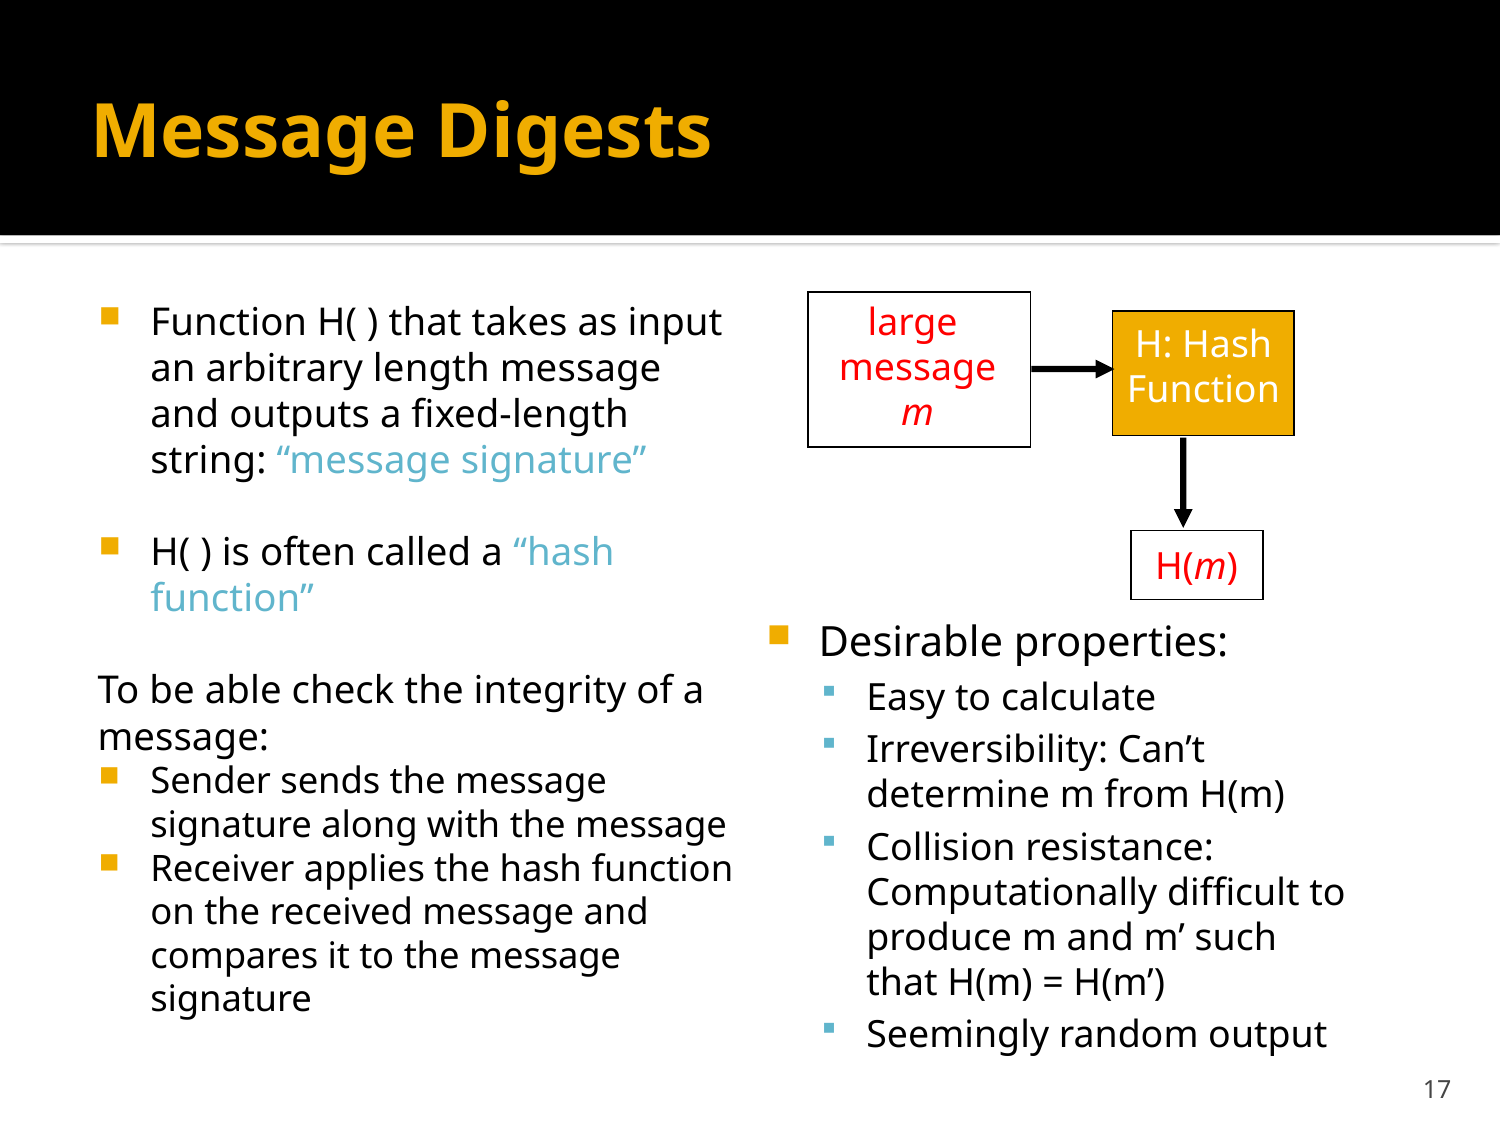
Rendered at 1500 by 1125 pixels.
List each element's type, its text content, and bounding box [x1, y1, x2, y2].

slide_number 17 [1345, 1062, 1467, 1108]
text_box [807, 290, 1302, 600]
title Message Digests [75, 24, 1425, 231]
list Function H( ) that takes as input an arbitrary length message and outputs a fixed-length string: “message signature” H( ) is often called a “hash function” To be able check the integrity of a message: Sender sends the message signature along with the message Receiver applies the hash function on the received message and compares it to the message signature [69, 281, 750, 1063]
list Desirable properties: Easy to calculate Irreversibility: Can’t determine m from H(m) Collision resistance: Computationally difficult to produce m and m’ such that H(m) = H(m’) Seemingly random output [737, 600, 1363, 1098]
